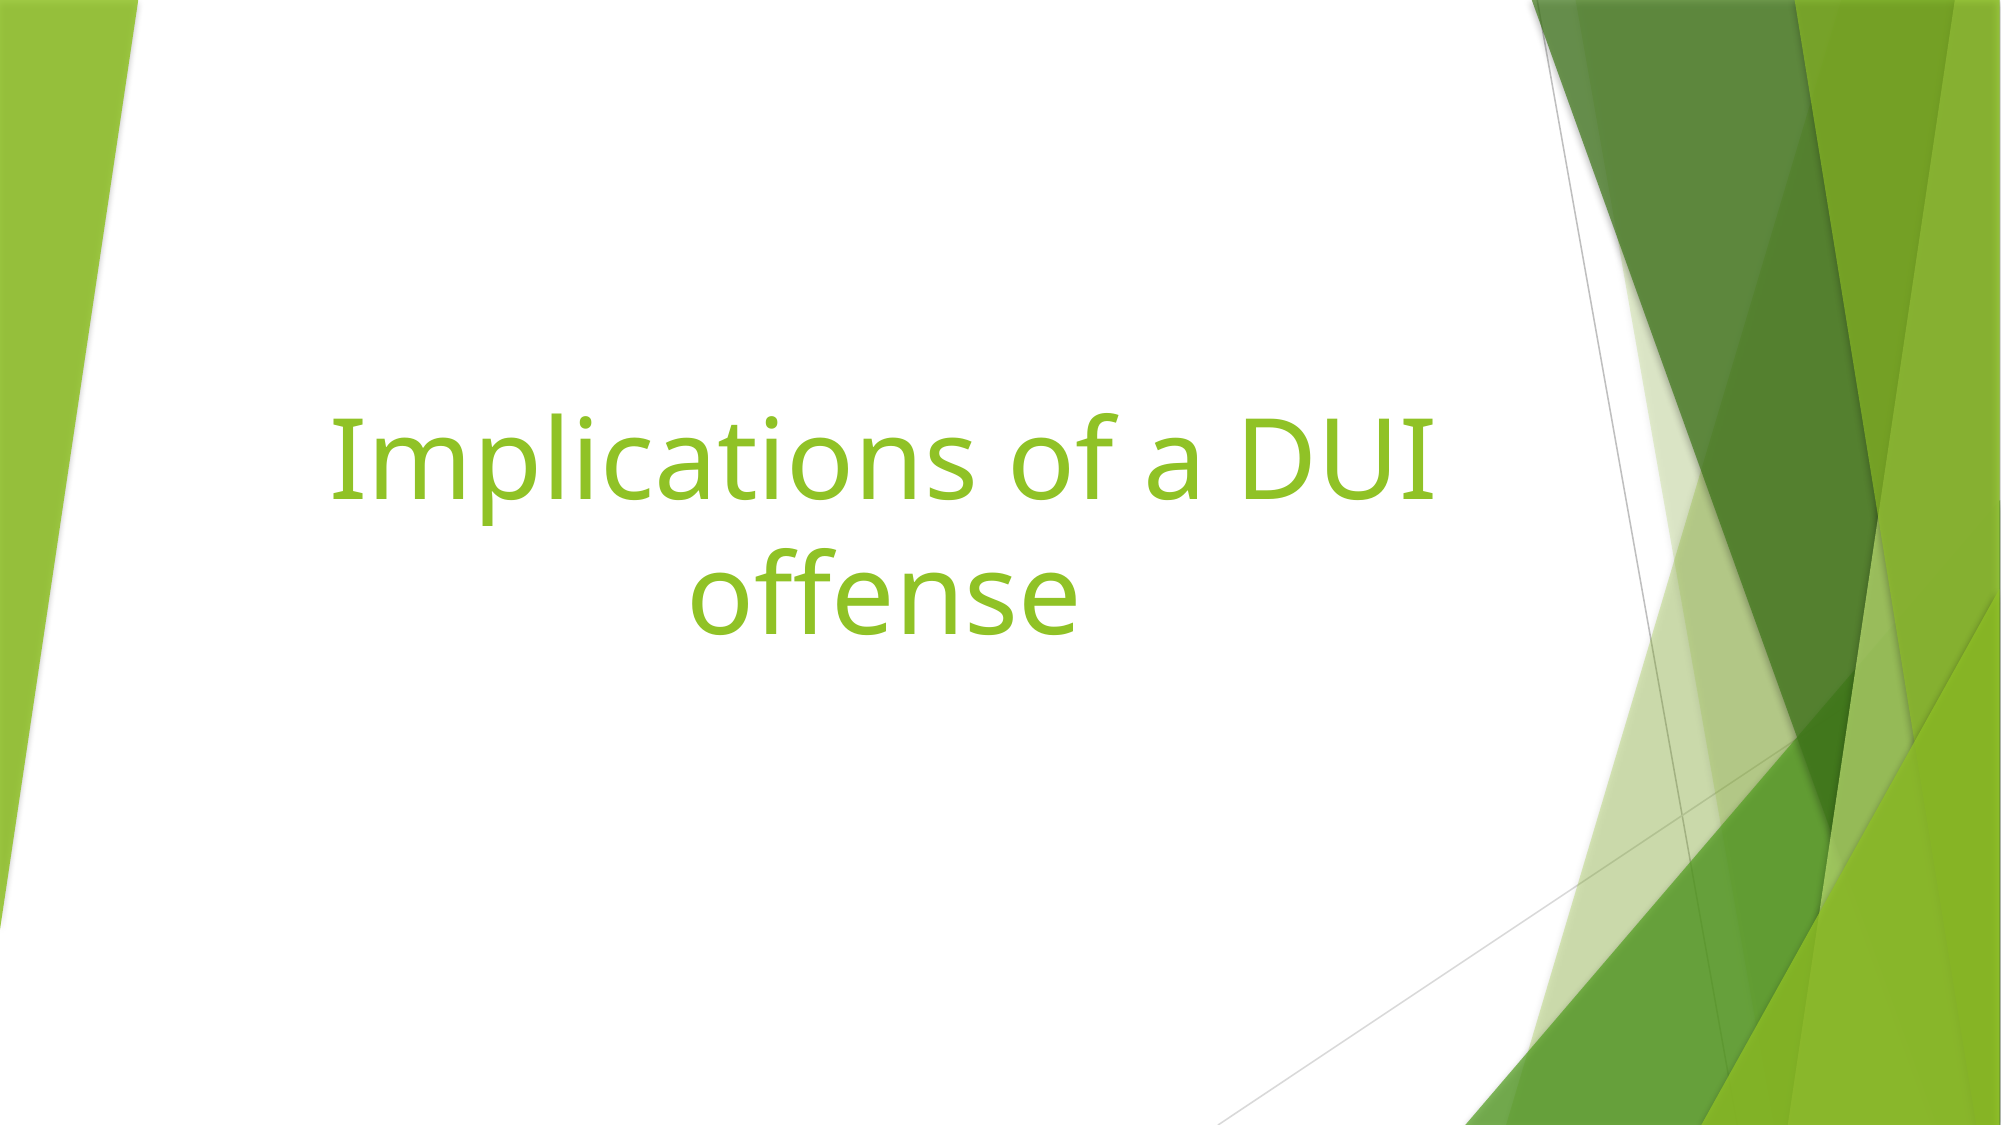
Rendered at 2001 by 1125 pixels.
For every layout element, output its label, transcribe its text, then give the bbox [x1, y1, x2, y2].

title Implications of a DUI offense [247, 394, 1522, 665]
